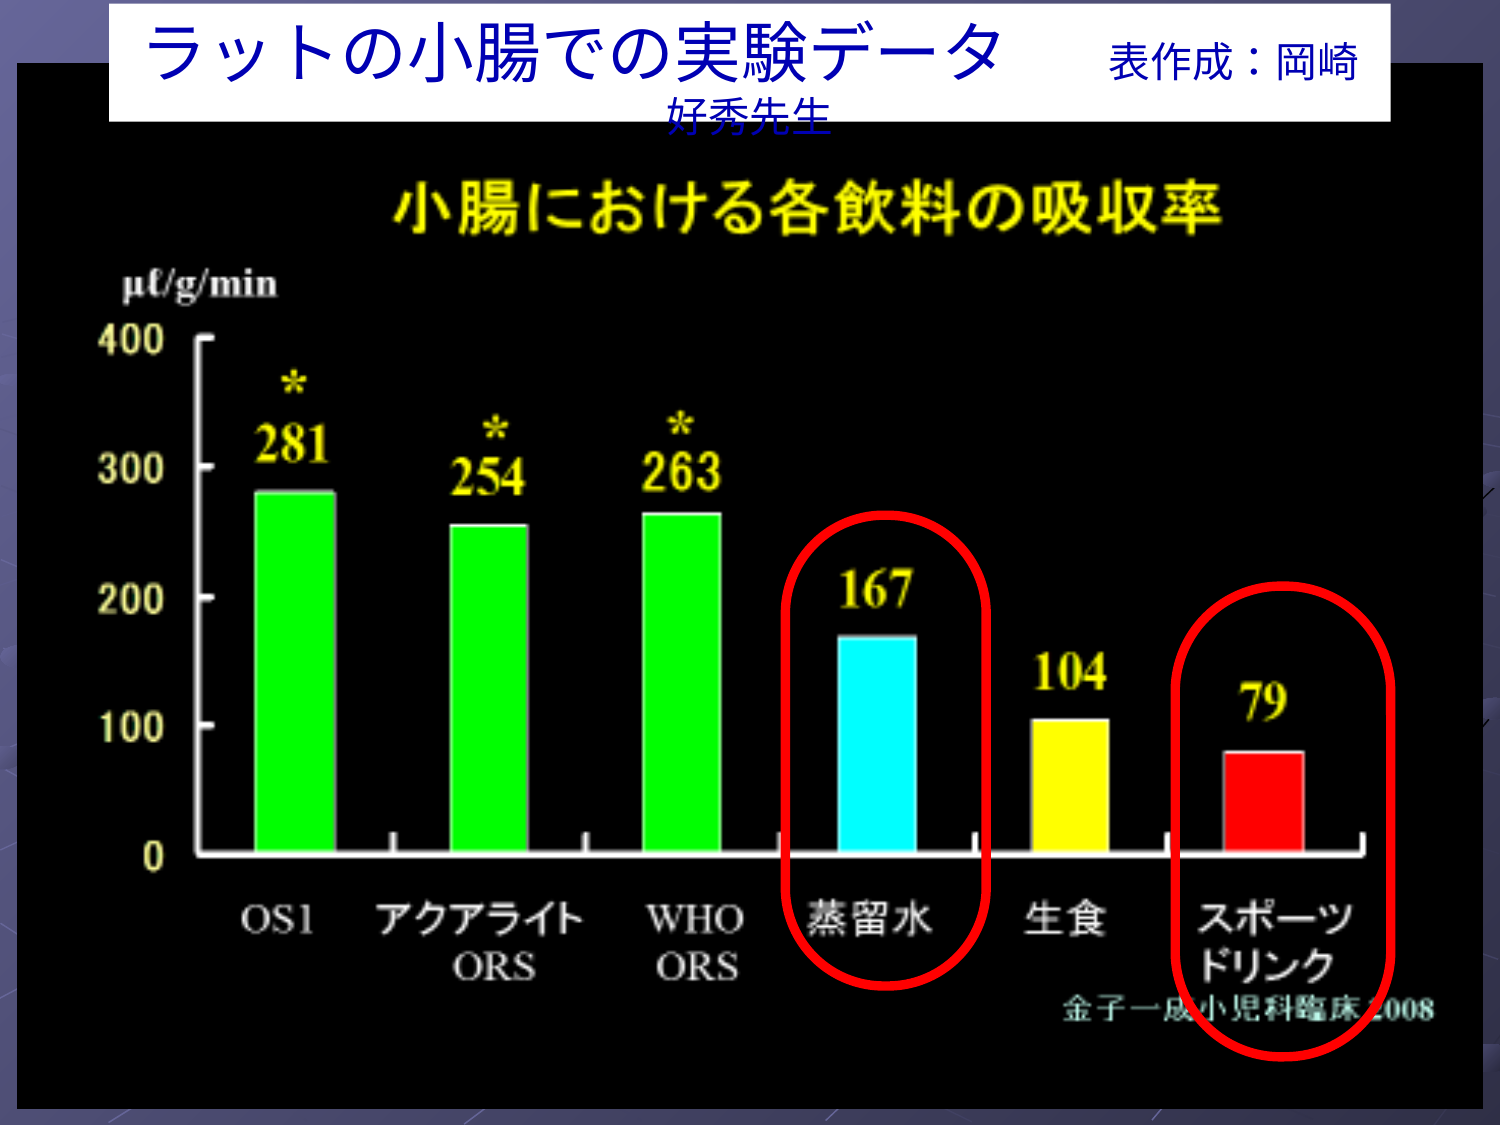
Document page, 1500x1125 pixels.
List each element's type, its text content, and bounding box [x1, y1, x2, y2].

picture [17, 63, 1483, 1109]
text_box ラットの小腸での実験データ 表作成：岡崎好秀先生 [109, 3, 1391, 61]
